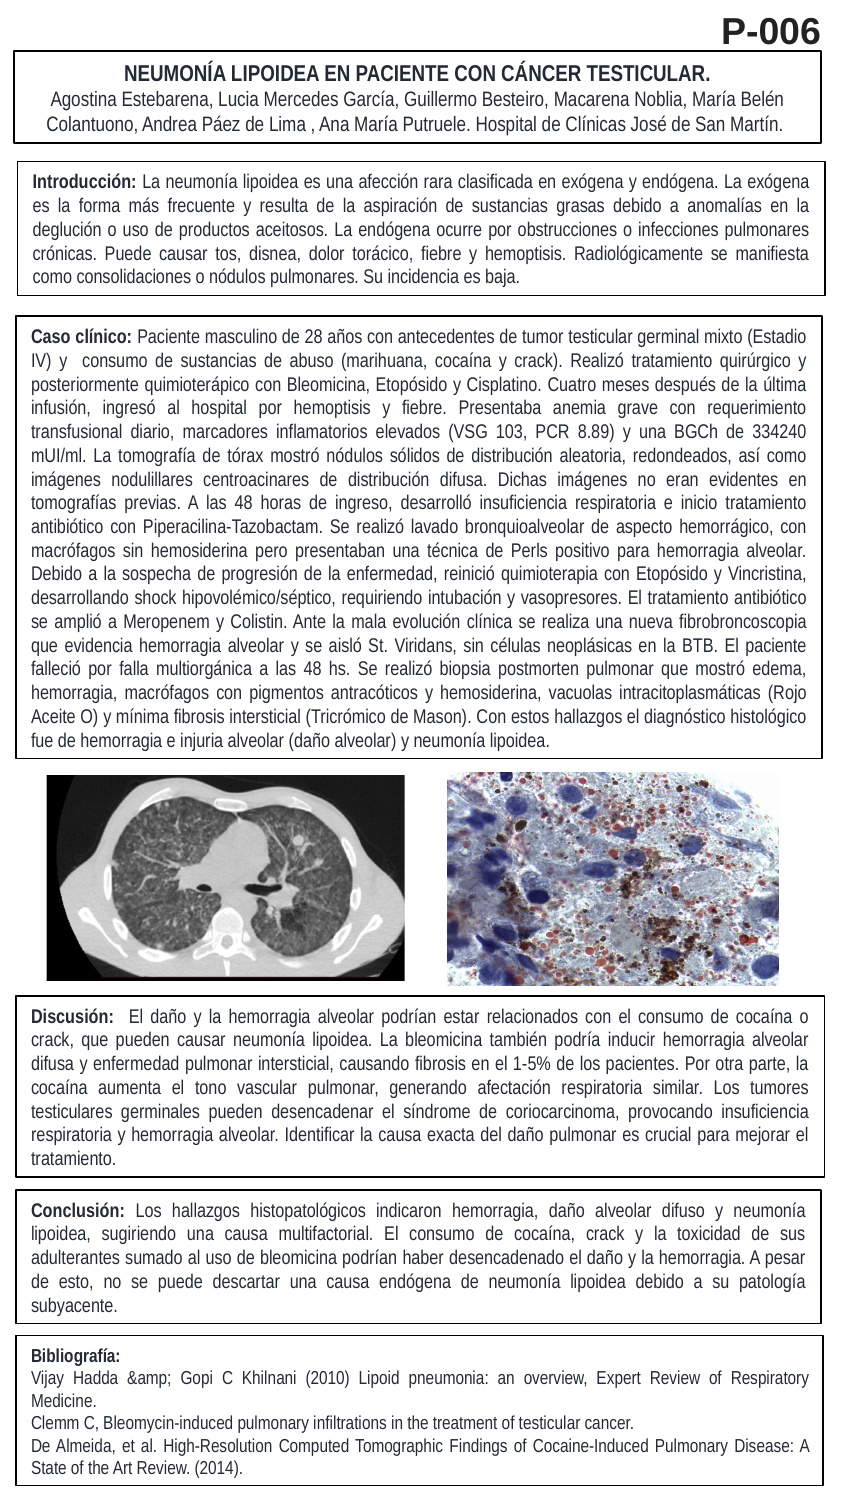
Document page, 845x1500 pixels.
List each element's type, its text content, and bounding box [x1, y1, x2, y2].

text_box Introducción: La neumonía lipoidea es una afección rara clasificada en exógena y endógena. La exógena es la forma más frecuente y resulta de la aspiración de sustancias grasas debido a anomalías en la deglución o uso de productos aceitosos. La endógena ocurre por obstrucciones o infecciones pulmonares crónicas. Puede causar tos, disnea, dolor torácico, fiebre y hemoptisis. Radiológicamente se manifiesta como consolidaciones o nódulos pulmonares. Su incidencia es baja. [17, 161, 825, 296]
text_box Caso clínico: Paciente masculino de 28 años con antecedentes de tumor testicular germinal mixto (Estadio IV) y consumo de sustancias de abuso (marihuana, cocaína y crack). Realizó tratamiento quirúrgico y posteriormente quimioterápico con Bleomicina, Etopósido y Cisplatino. Cuatro meses después de la última infusión, ingresó al hospital por hemoptisis y fiebre. Presentaba anemia grave con requerimiento transfusional diario, marcadores inflamatorios elevados (VSG 103, PCR 8.89) y una BGCh de 334240 mUI/ml. La tomografía de tórax mostró nódulos sólidos de distribución aleatoria, redondeados, así como imágenes nodulillares centroacinares de distribución difusa. Dichas imágenes no eran evidentes en tomografías previas. A las 48 horas de ingreso, desarrolló insuficiencia respiratoria e inicio tratamiento antibiótico con Piperacilina-Tazobactam. Se realizó lavado bronquioalveolar de aspecto hemorrágico, con macrófagos sin hemosiderina pero presentaban una técnica de Perls positivo para hemorragia alveolar. Debido a la sospecha de progresión de la enfermedad, reinició quimioterapia con Etopósido y Vincristina, desarrollando shock hipovolémico/séptico, requiriendo intubación y vasopresores. El tratamiento antibiótico se amplió a Meropenem y Colistin. Ante la mala evolución clínica se realiza una nueva fibrobroncoscopia que evidencia hemorragia alveolar y se aisló St. Viridans, sin células neoplásicas en la BTB. El paciente falleció por falla multiorgánica a las 48 hs. Se realizó biopsia postmorten pulmonar que mostró edema, hemorragia, macrófagos con pigmentos antracóticos y hemosiderina, vacuolas intracitoplasmáticas (Rojo Aceite O) y mínima fibrosis intersticial (Tricrómico de Mason). Con estos hallazgos el diagnóstico histológico fue de hemorragia e injuria alveolar (daño alveolar) y neumonía lipoidea. [16, 316, 823, 759]
text_box P-006 [705, 0, 844, 60]
text_box NEUMONÍA LIPOIDEA EN PACIENTE CON CÁNCER TESTICULAR. Agostina Estebarena, Lucia Mercedes García, Guillermo Besteiro, Macarena Noblia, María Belén Colantuono, Andrea Páez de Lima , Ana María Putruele. Hospital de Clínicas José de San Martín. [13, 50, 822, 144]
picture [46, 775, 405, 981]
picture [446, 772, 779, 986]
text_box Bibliografía: Vijay Hadda &amp; Gopi C Khilnani (2010) Lipoid pneumonia: an overview, Expert Review of Respiratory Medicine. Clemm C, Bleomycin-induced pulmonary infiltrations in the treatment of testicular cancer. De Almeida, et al. High-Resolution Computed Tomographic Findings of Cocaine-Induced Pulmonary Disease: A State of the Art Review. (2014). [16, 1335, 824, 1486]
text_box Discusión: El daño y la hemorragia alveolar podrían estar relacionados con el consumo de cocaína o crack, que pueden causar neumonía lipoidea. La bleomicina también podría inducir hemorragia alveolar difusa y enfermedad pulmonar intersticial, causando fibrosis en el 1-5% de los pacientes. Por otra parte, la cocaína aumenta el tono vascular pulmonar, generando afectación respiratoria similar. Los tumores testiculares germinales pueden desencadenar el síndrome de coriocarcinoma, provocando insuficiencia respiratoria y hemorragia alveolar. Identificar la causa exacta del daño pulmonar es crucial para mejorar el tratamiento. [16, 995, 825, 1177]
text_box Conclusión: Los hallazgos histopatológicos indicaron hemorragia, daño alveolar difuso y neumonía lipoidea, sugiriendo una causa multifactorial. El consumo de cocaína, crack y la toxicidad de sus adulterantes sumado al uso de bleomicina podrían haber desencadenado el daño y la hemorragia. A pesar de esto, no se puede descartar una causa endógena de neumonía lipoidea debido a su patología subyacente. [16, 1189, 821, 1324]
